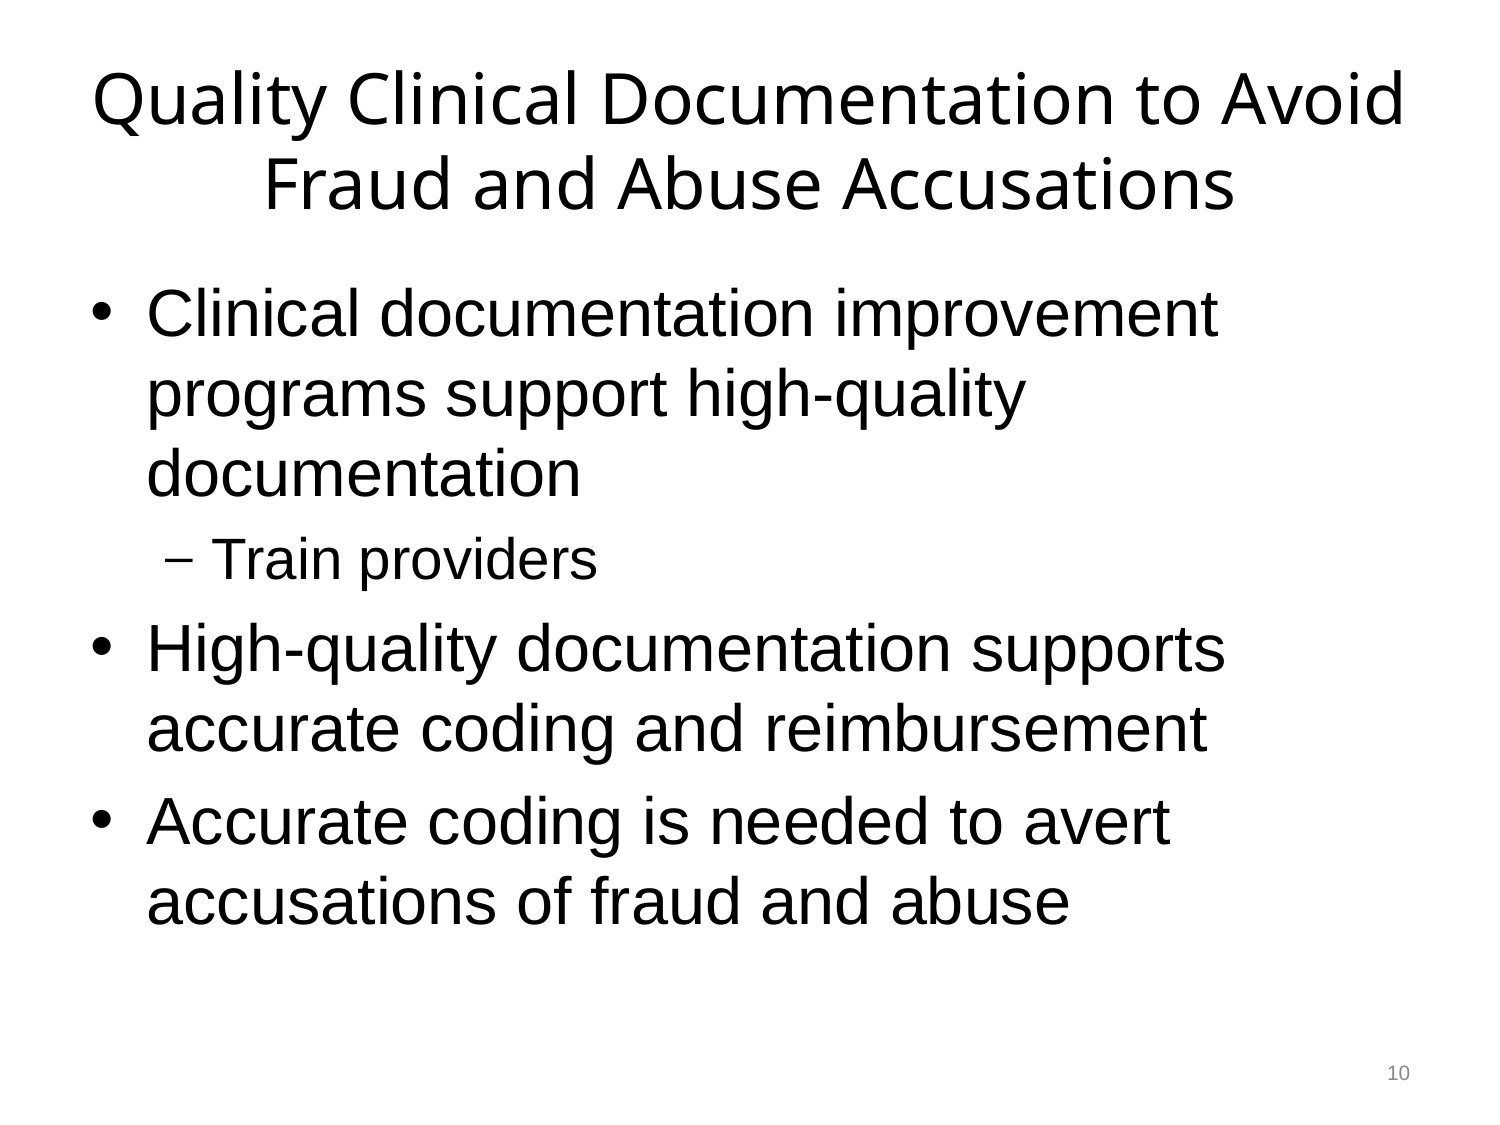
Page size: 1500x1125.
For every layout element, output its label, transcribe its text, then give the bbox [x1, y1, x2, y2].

list Clinical documentation improvement programs support high-quality documentation Train providers High-quality documentation supports accurate coding and reimbursement Accurate coding is needed to avert accusations of fraud and abuse [75, 262, 1425, 1013]
slide_number 10 [1341, 1027, 1425, 1118]
title Quality Clinical Documentation to Avoid Fraud and Abuse Accusations [75, 45, 1425, 233]
